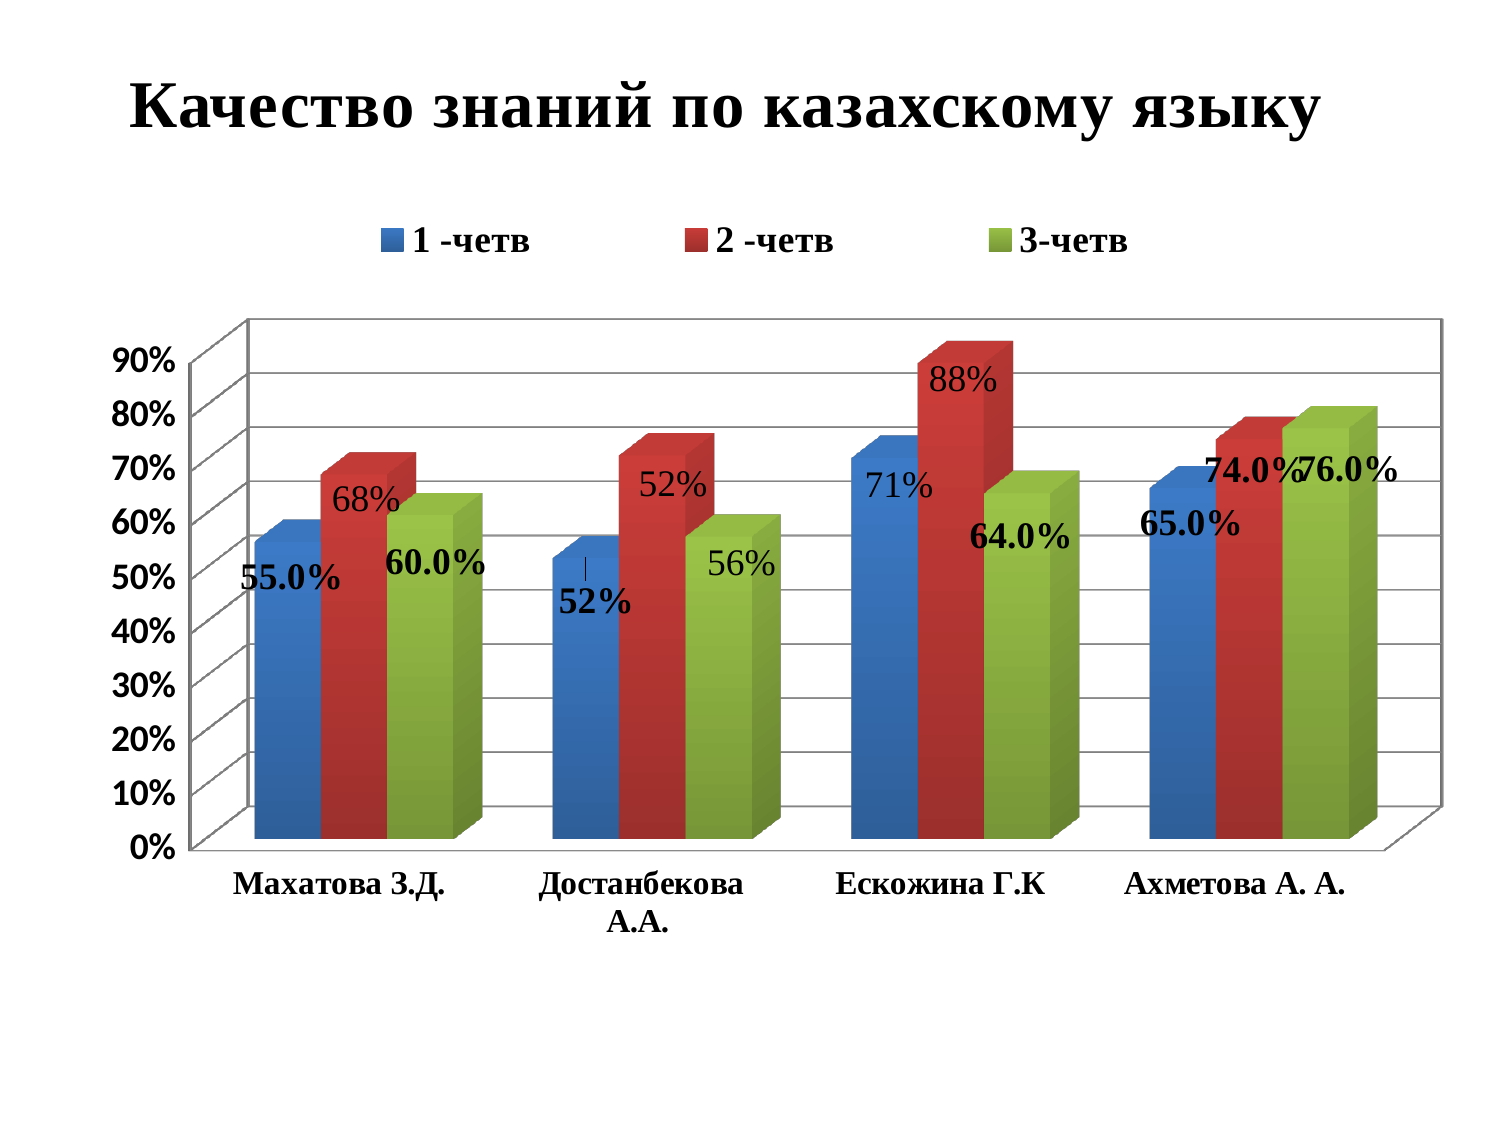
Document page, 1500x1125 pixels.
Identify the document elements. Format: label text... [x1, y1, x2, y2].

text_box Качество знаний по казахскому языку [29, 53, 1424, 149]
chart [46, 175, 1471, 1062]
